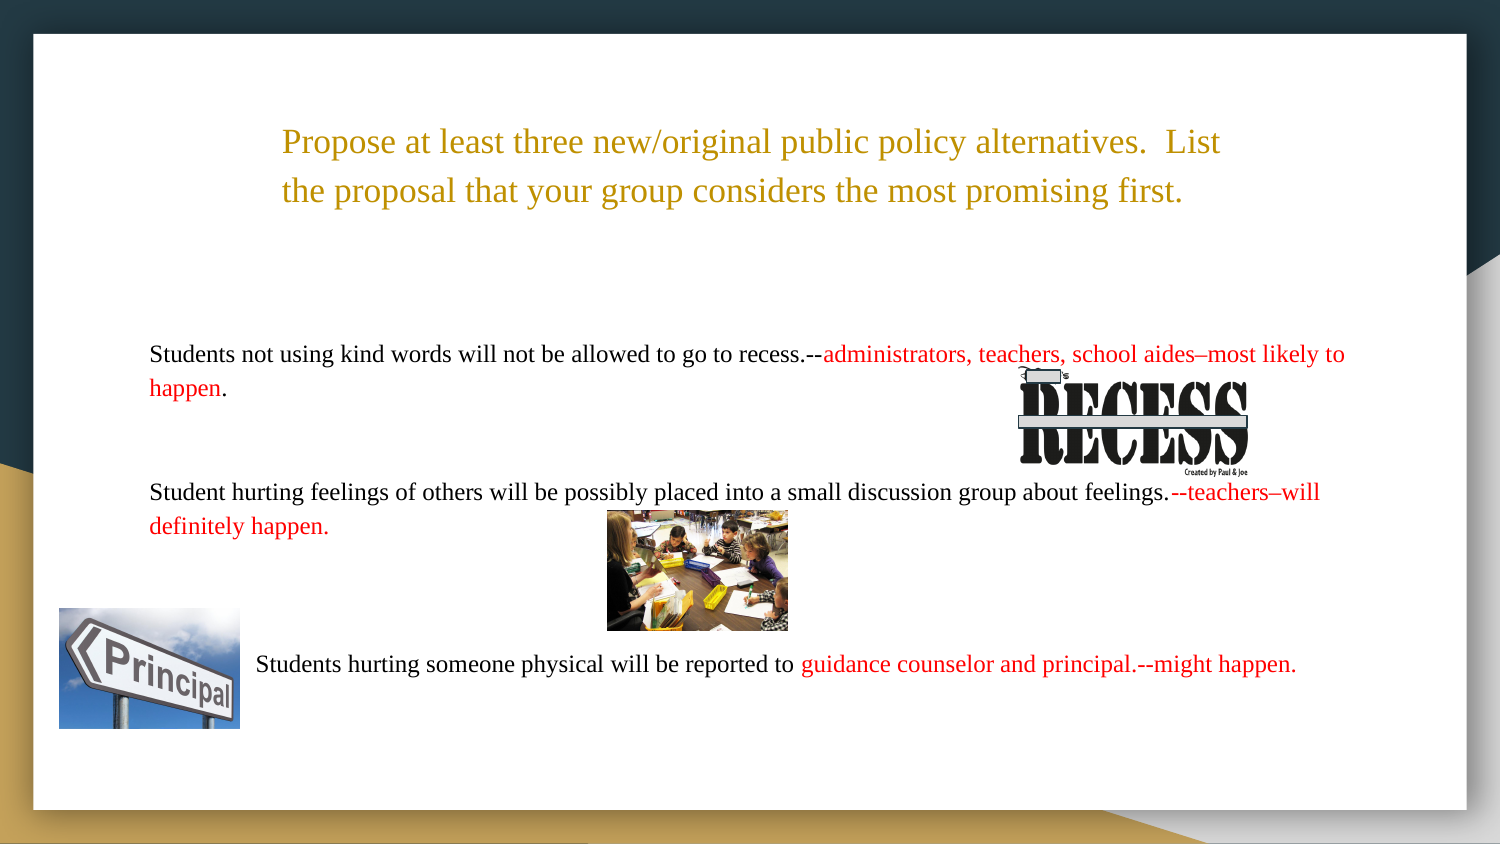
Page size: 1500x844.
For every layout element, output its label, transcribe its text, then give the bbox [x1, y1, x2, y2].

title Propose at least three new/original public policy alternatives. List the proposal that your group considers the most promising first. [266, 96, 1257, 253]
list Students not using kind words will not be allowed to go to recess.--administrators, teachers, school aides–most likely to happen. Student hurting feelings of others will be possibly placed into a small discussion group about feelings.--teachers–will definitely happen. Students hurting someone physical will be reported to guidance counselor and principal.--might happen. [134, 253, 1366, 729]
picture [1018, 366, 1248, 478]
picture [607, 510, 788, 631]
picture [59, 608, 240, 729]
